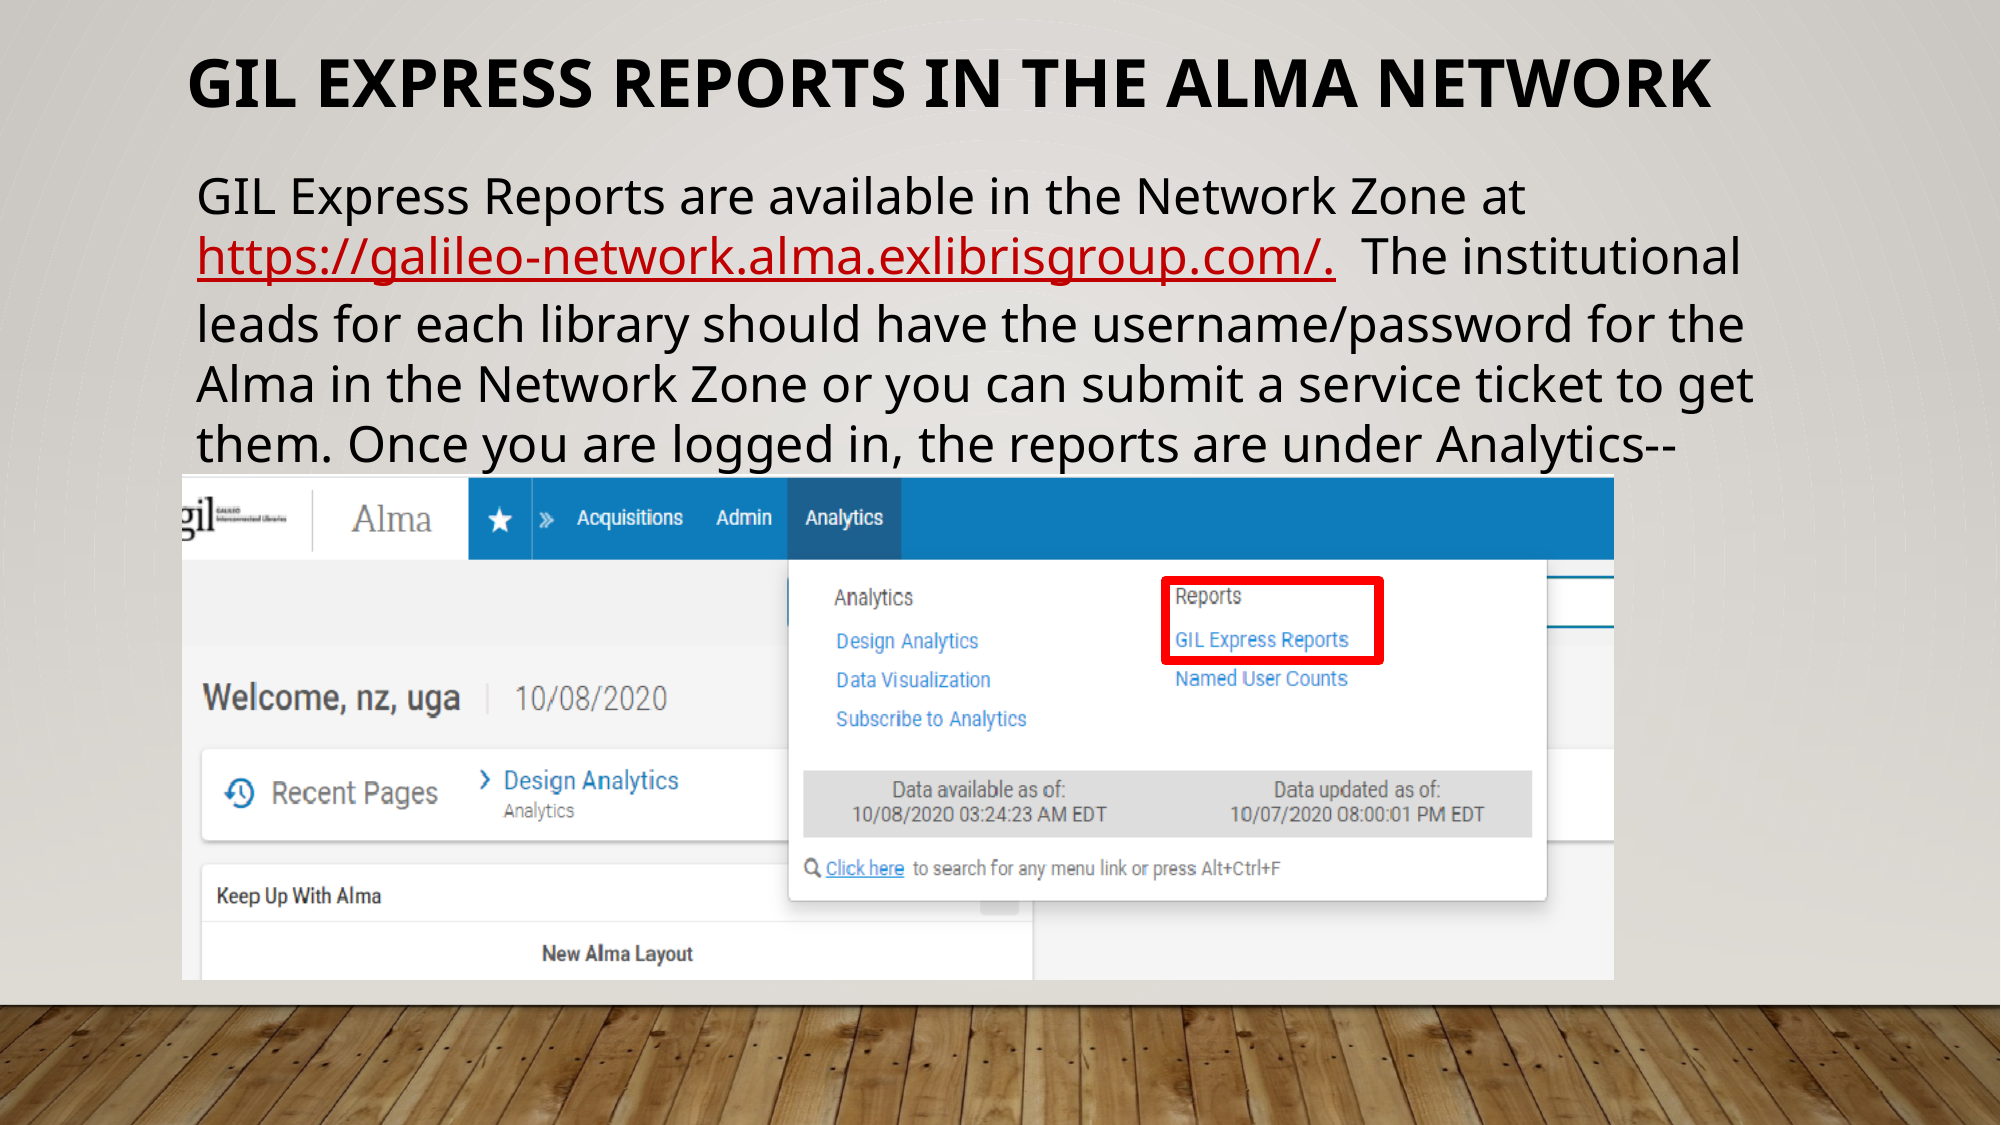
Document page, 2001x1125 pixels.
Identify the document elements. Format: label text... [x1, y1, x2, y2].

title GIL EXPRESS REPORTS in the Alma network [171, 42, 1847, 176]
picture [0, 1005, 2000, 1125]
text_box GIL Express Reports are available in the Network Zone at https://galileo-network.alma.exlibrisgroup.com/. The institutional leads for each library should have the username/password for the Alma in the Network Zone or you can submit a service ticket to get them. Once you are logged in, the reports are under Analytics--Reports--GIL Express Reports. [182, 156, 1858, 540]
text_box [181, 474, 1614, 980]
